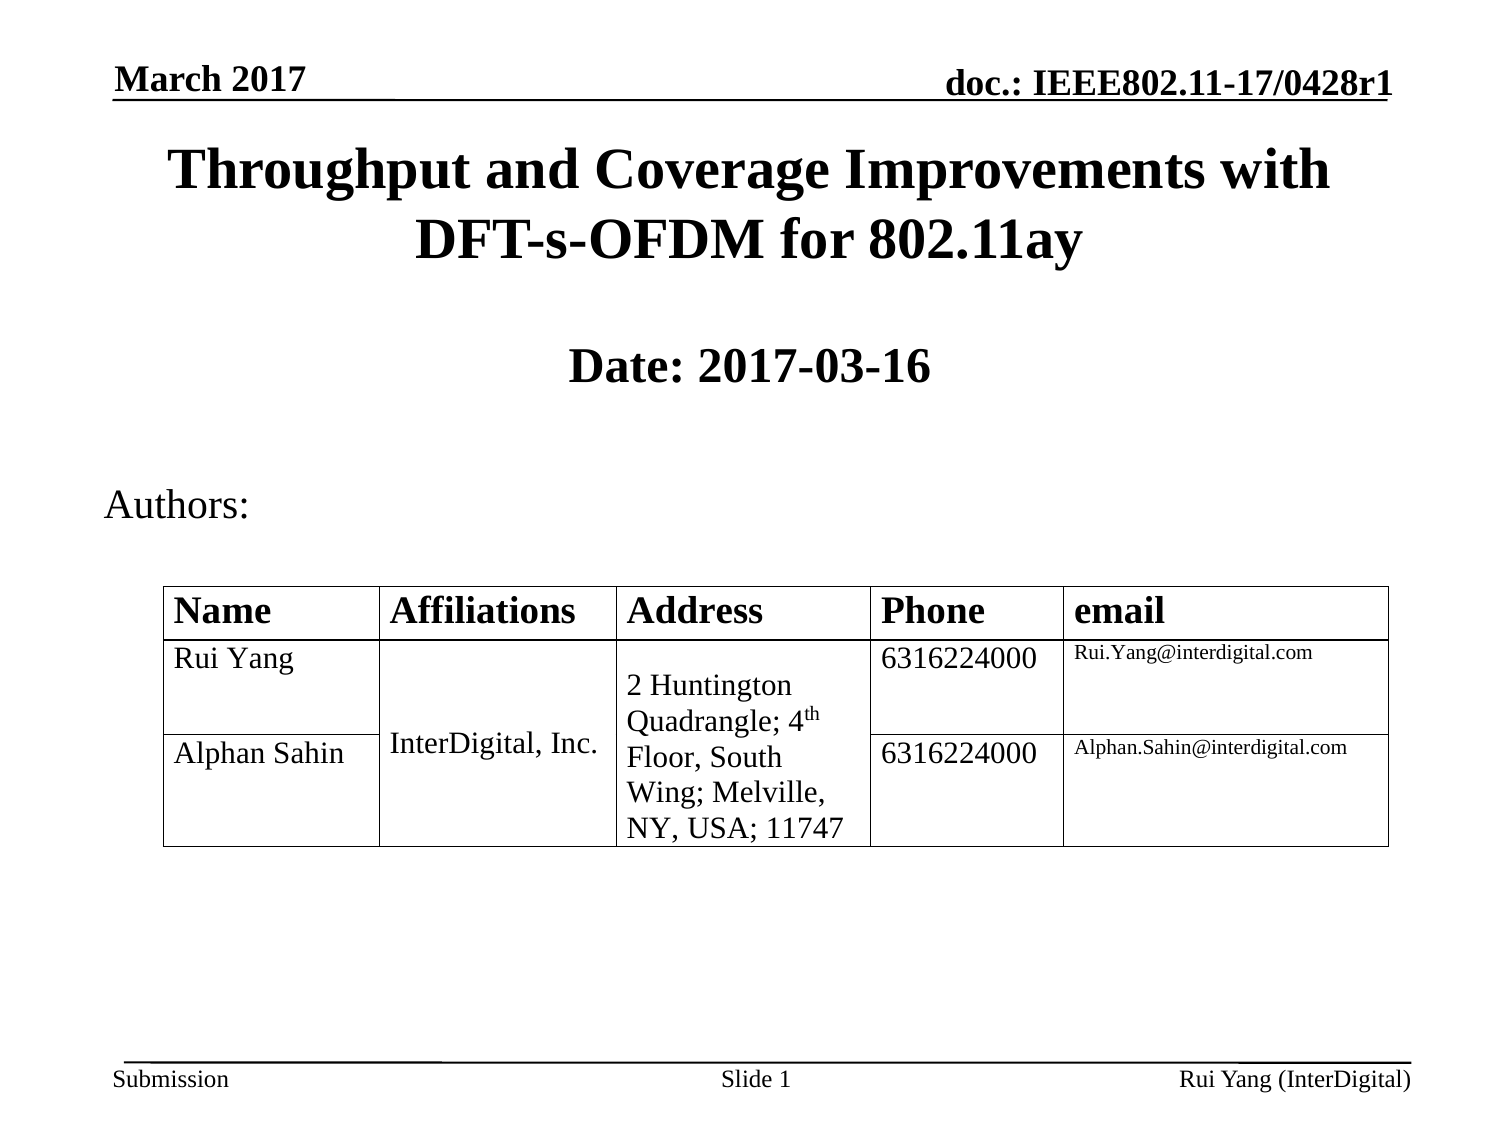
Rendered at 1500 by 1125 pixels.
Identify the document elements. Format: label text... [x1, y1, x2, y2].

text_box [148, 585, 1419, 998]
text_box Authors: [88, 469, 326, 533]
title Throughput and Coverage Improvements with DFT-s-OFDM for 802.11ay [112, 112, 1388, 288]
slide_number Slide 1 [712, 1061, 800, 1123]
list Date: 2017-03-16 [112, 324, 1388, 1000]
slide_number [114, 54, 423, 100]
